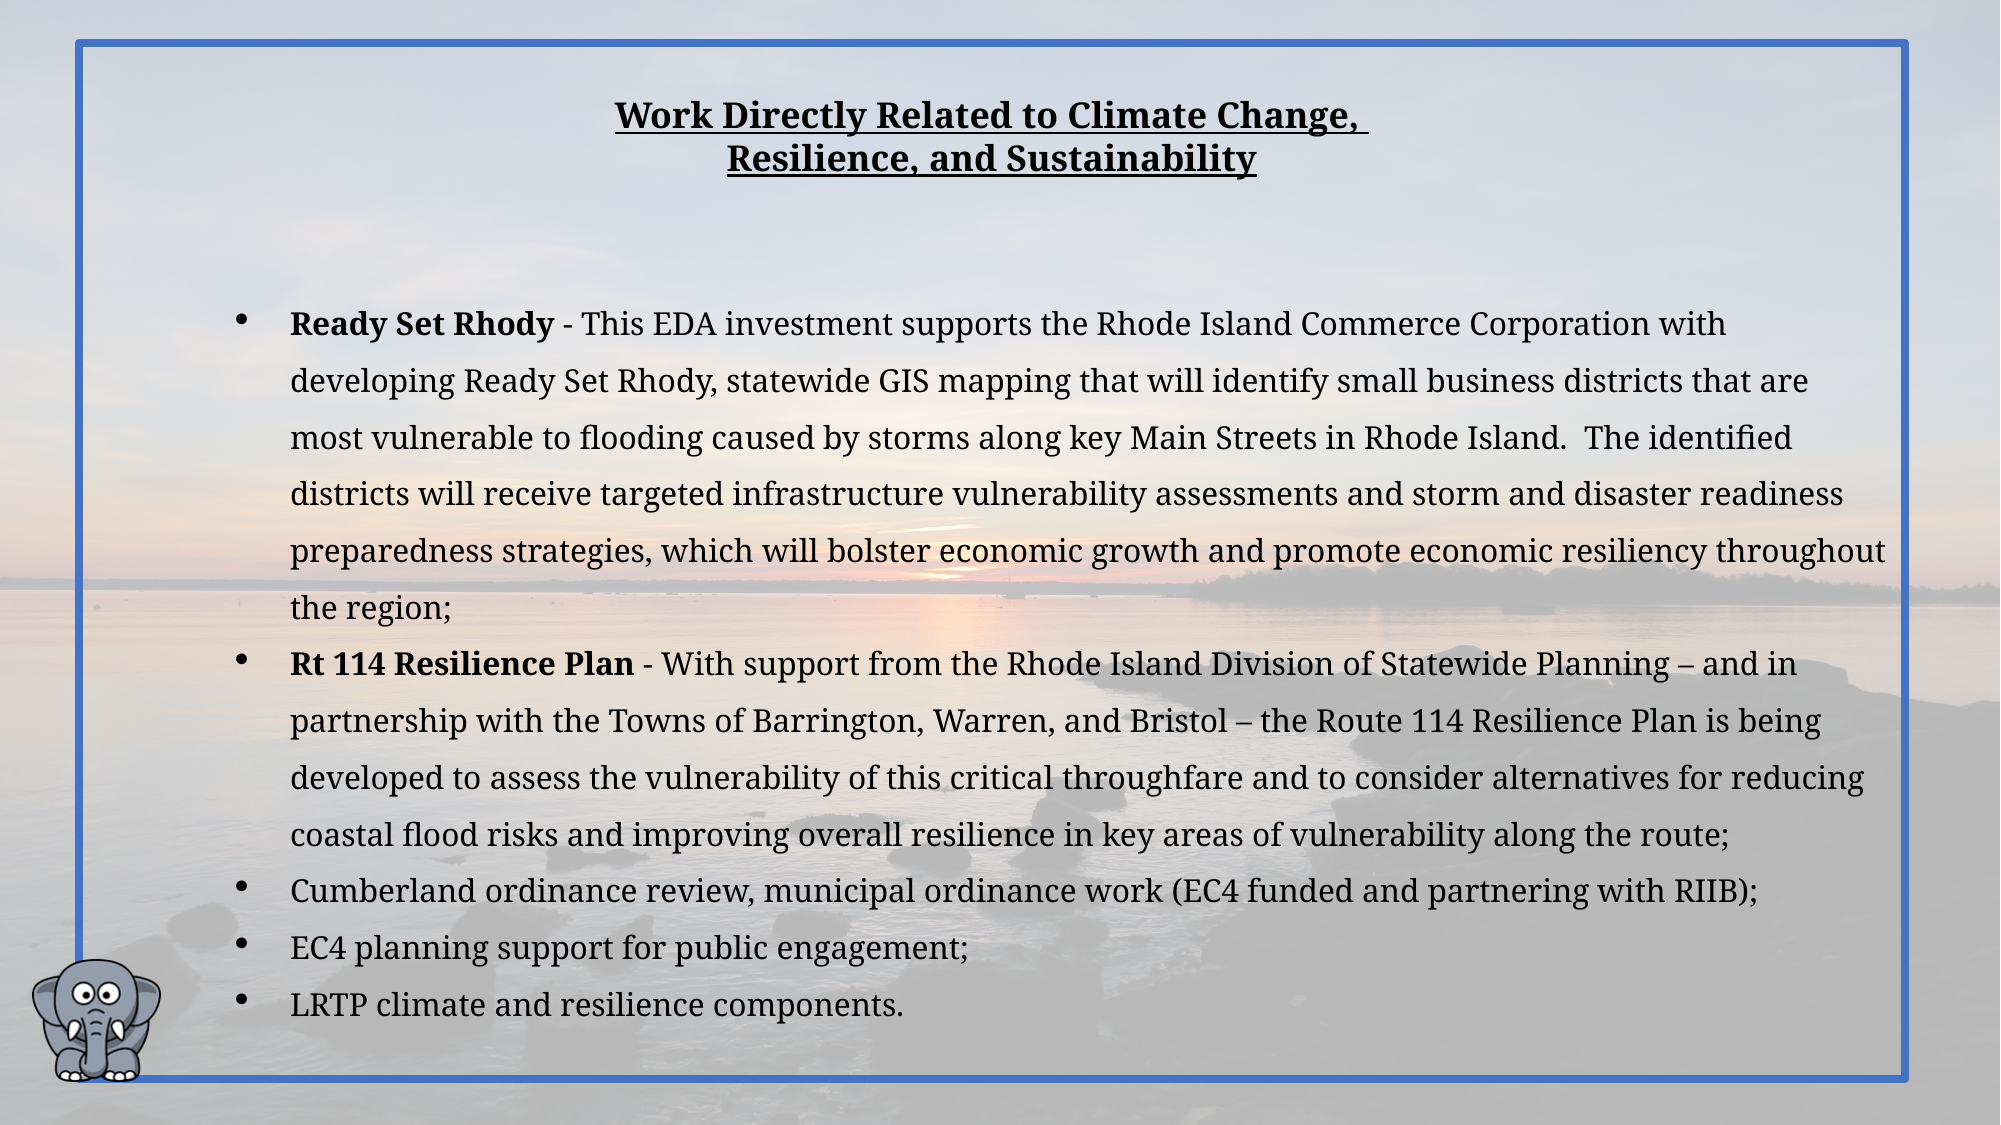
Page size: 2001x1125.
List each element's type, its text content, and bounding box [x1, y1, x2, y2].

text_box Work Directly Related to Climate Change, Resilience, and Sustainability Ready Set Rhody - This EDA investment supports the Rhode Island Commerce Corporation with developing Ready Set Rhody, statewide GIS mapping that will identify small business districts that are most vulnerable to flooding caused by storms along key Main Streets in Rhode Island. The identified districts will receive targeted infrastructure vulnerability assessments and storm and disaster readiness preparedness strategies, which will bolster economic growth and promote economic resiliency throughout the region; Rt 114 Resilience Plan - With support from the Rhode Island Division of Statewide Planning – and in partnership with the Towns of Barrington, Warren, and Bristol – the Route 114 Resilience Plan is being developed to assess the vulnerability of this critical throughfare and to consider alternatives for reducing coastal flood risks and improving overall resilience in key areas of vulnerability along the route; Cumberland ordinance review, municipal ordinance work (EC4 funded and partnering with RIIB); EC4 planning support for public engagement; LRTP climate and resilience components. [79, 42, 1905, 1080]
picture [32, 959, 161, 1082]
